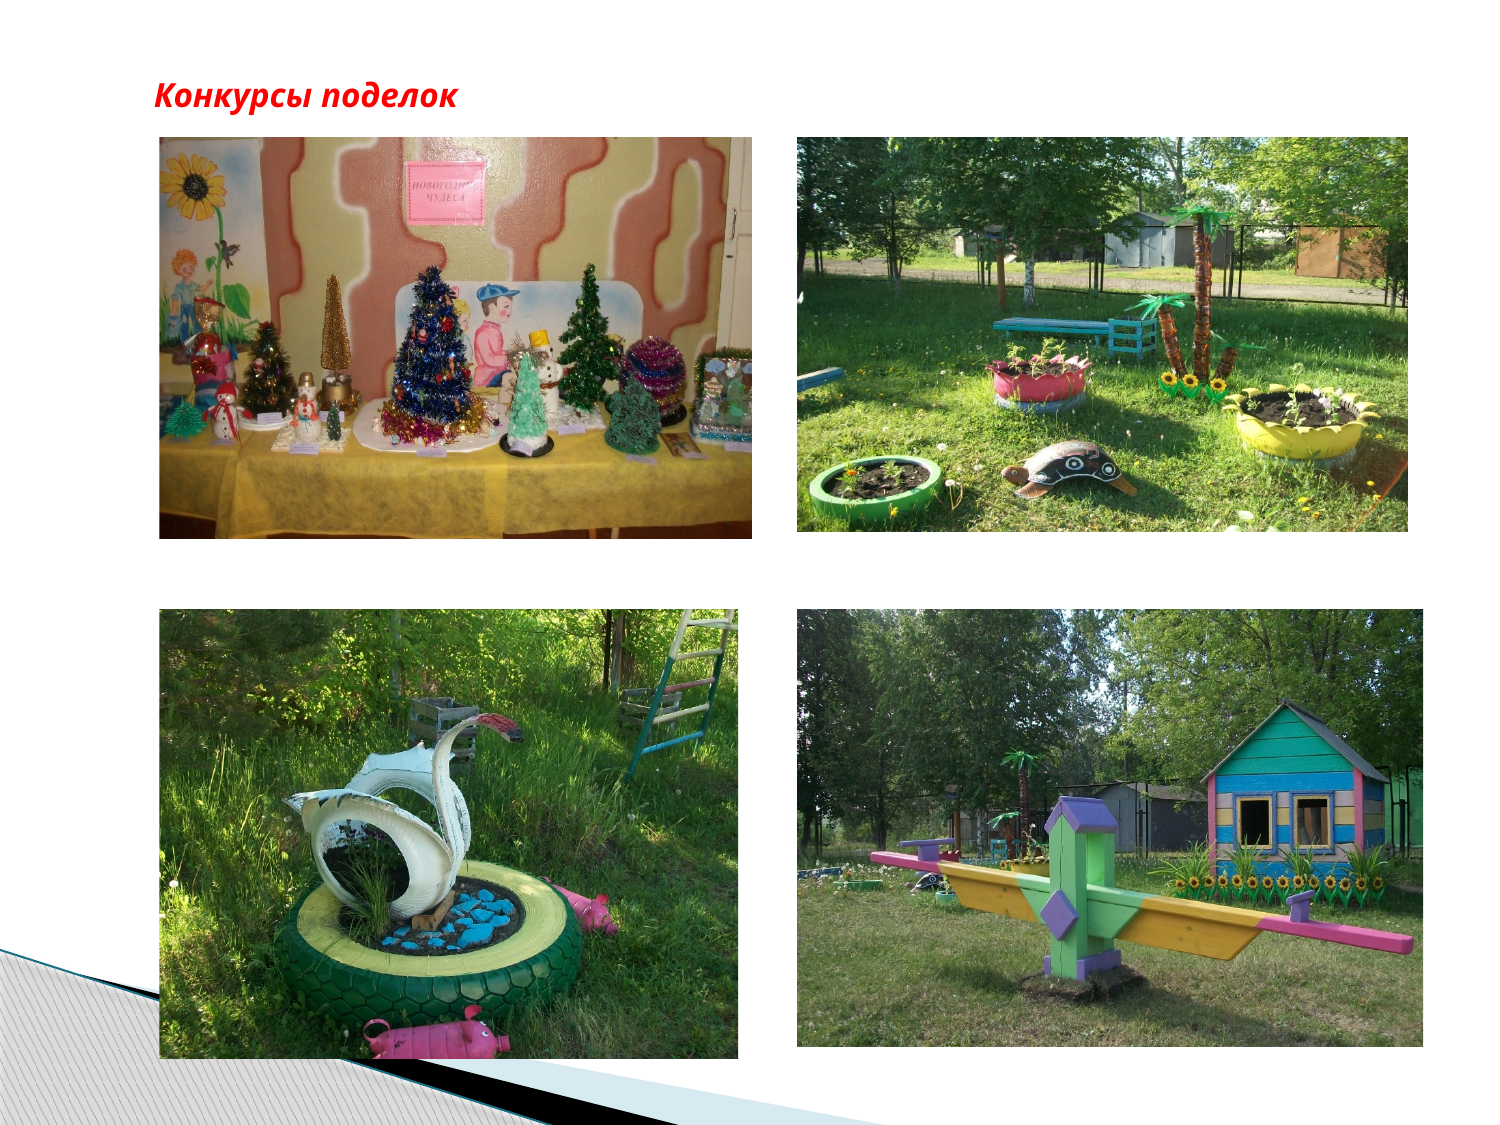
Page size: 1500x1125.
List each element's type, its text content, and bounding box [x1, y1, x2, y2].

picture [796, 609, 1424, 1048]
list Конкурсы поделок [112, 66, 1425, 986]
picture [159, 609, 739, 1059]
picture [796, 136, 1408, 532]
picture [159, 136, 753, 540]
